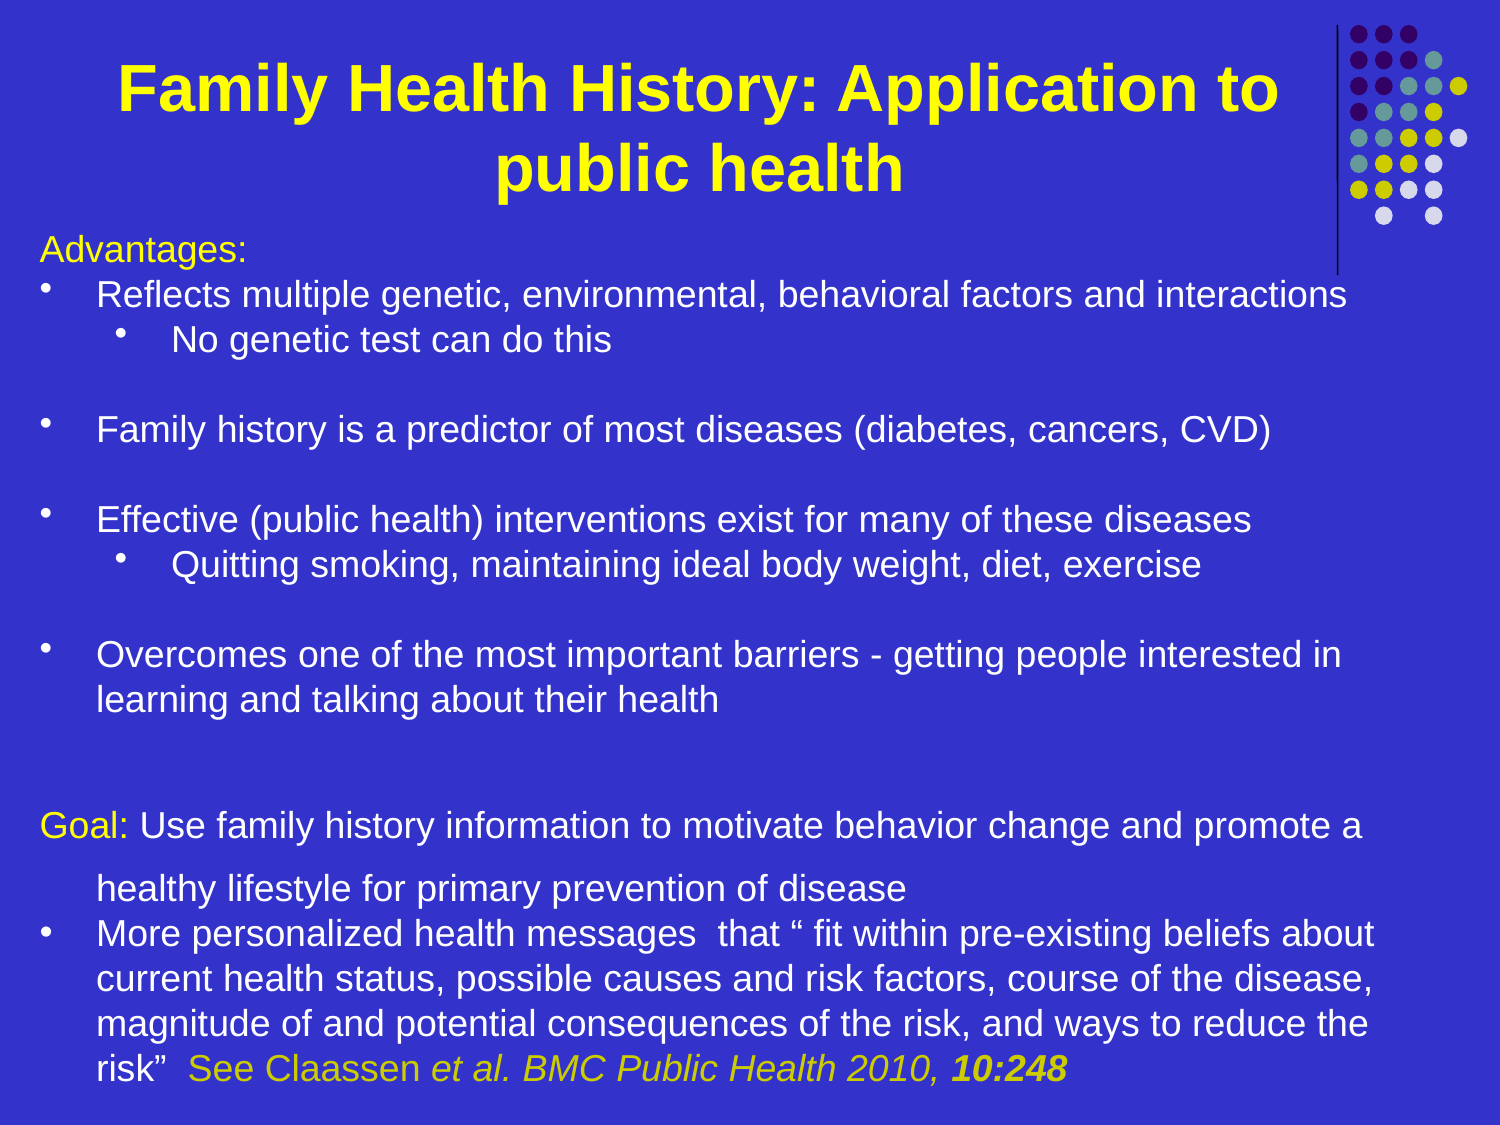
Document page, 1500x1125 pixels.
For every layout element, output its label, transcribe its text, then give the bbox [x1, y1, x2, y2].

title Family Health History: Application to public health [62, 37, 1338, 188]
text_box Advantages: Reflects multiple genetic, environmental, behavioral factors and interactions No genetic test can do this Family history is a predictor of most diseases (diabetes, cancers, CVD) Effective (public health) interventions exist for many of these diseases Quitting smoking, maintaining ideal body weight, diet, exercise Overcomes one of the most important barriers - getting people interested in learning and talking about their health Goal: Use family history information to motivate behavior change and promote a healthy lifestyle for primary prevention of disease More personalized health messages that “ fit within pre-existing beliefs about current health status, possible causes and risk factors, course of the disease, magnitude of and potential consequences of the risk, and ways to reduce the risk” See Claassen et al. BMC Public Health 2010, 10:248 [24, 200, 1438, 1125]
